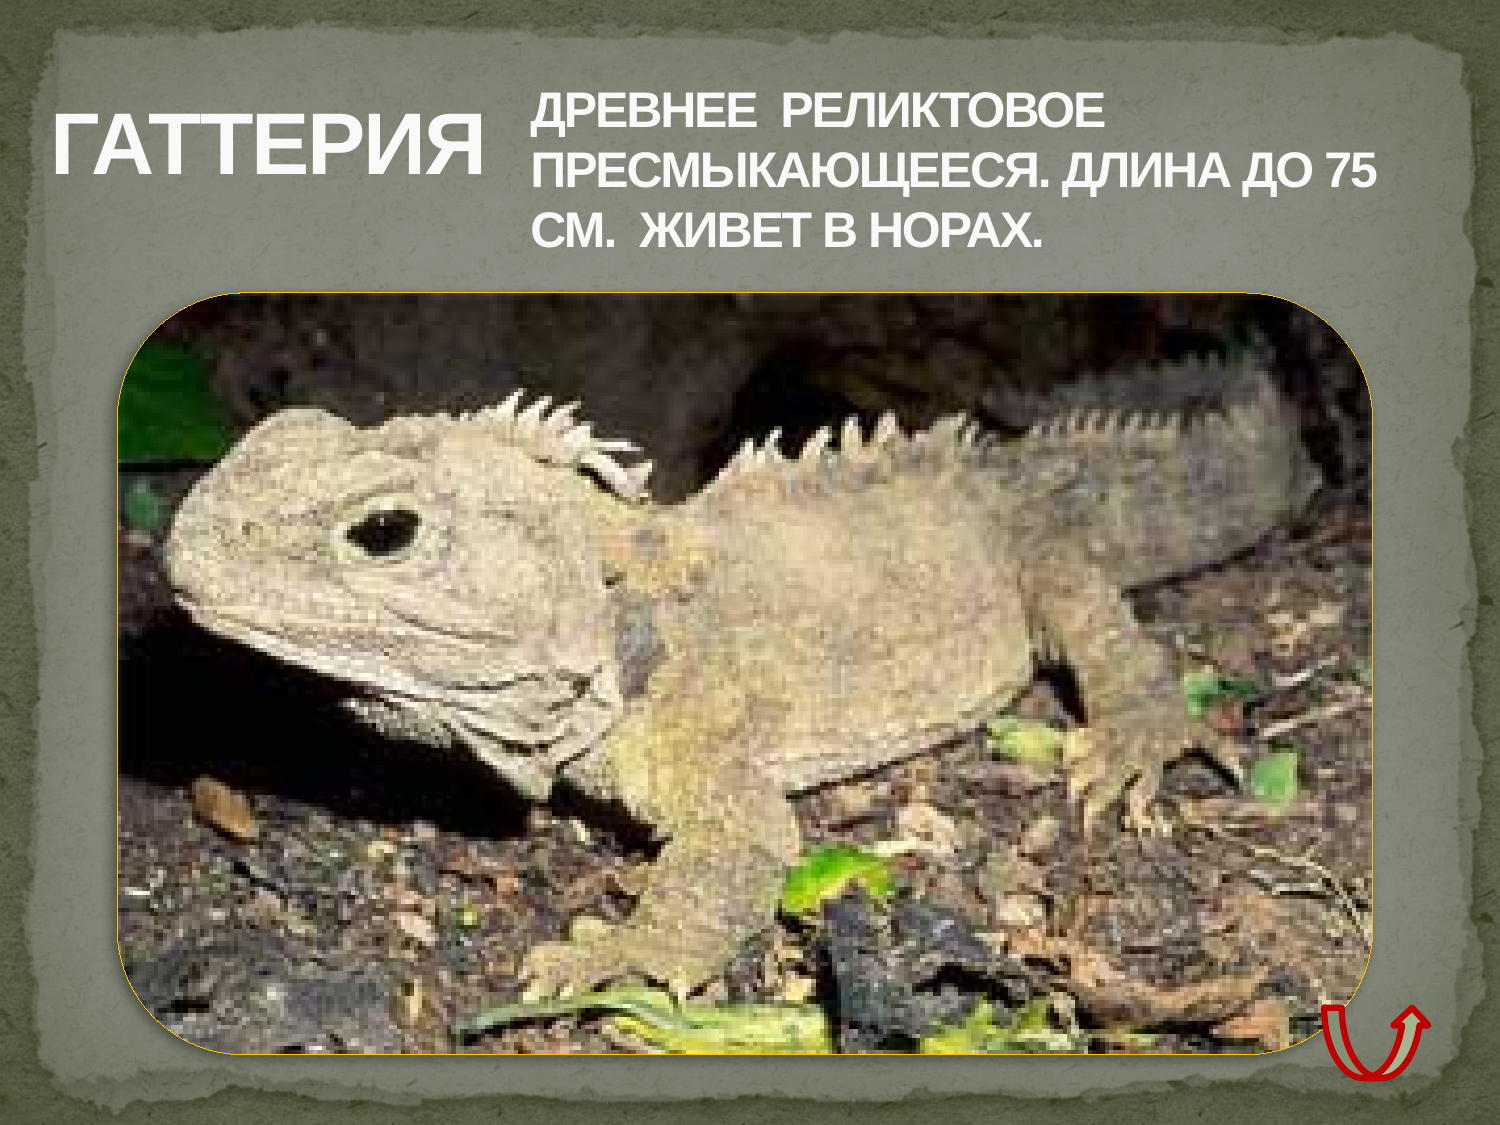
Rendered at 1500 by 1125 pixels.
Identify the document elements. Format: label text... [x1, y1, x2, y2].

title ГАТТЕРИЯ [35, 0, 1350, 200]
text_box [1336, 1004, 1432, 1082]
picture [117, 292, 1373, 1055]
text_box ДРЕВНЕЕ РЕЛИКТОВОЕ ПРЕСМЫКАЮЩЕЕСЯ. ДЛИНА ДО 75 СМ. ЖИВЕТ В НОРАХ. [515, 70, 1430, 265]
